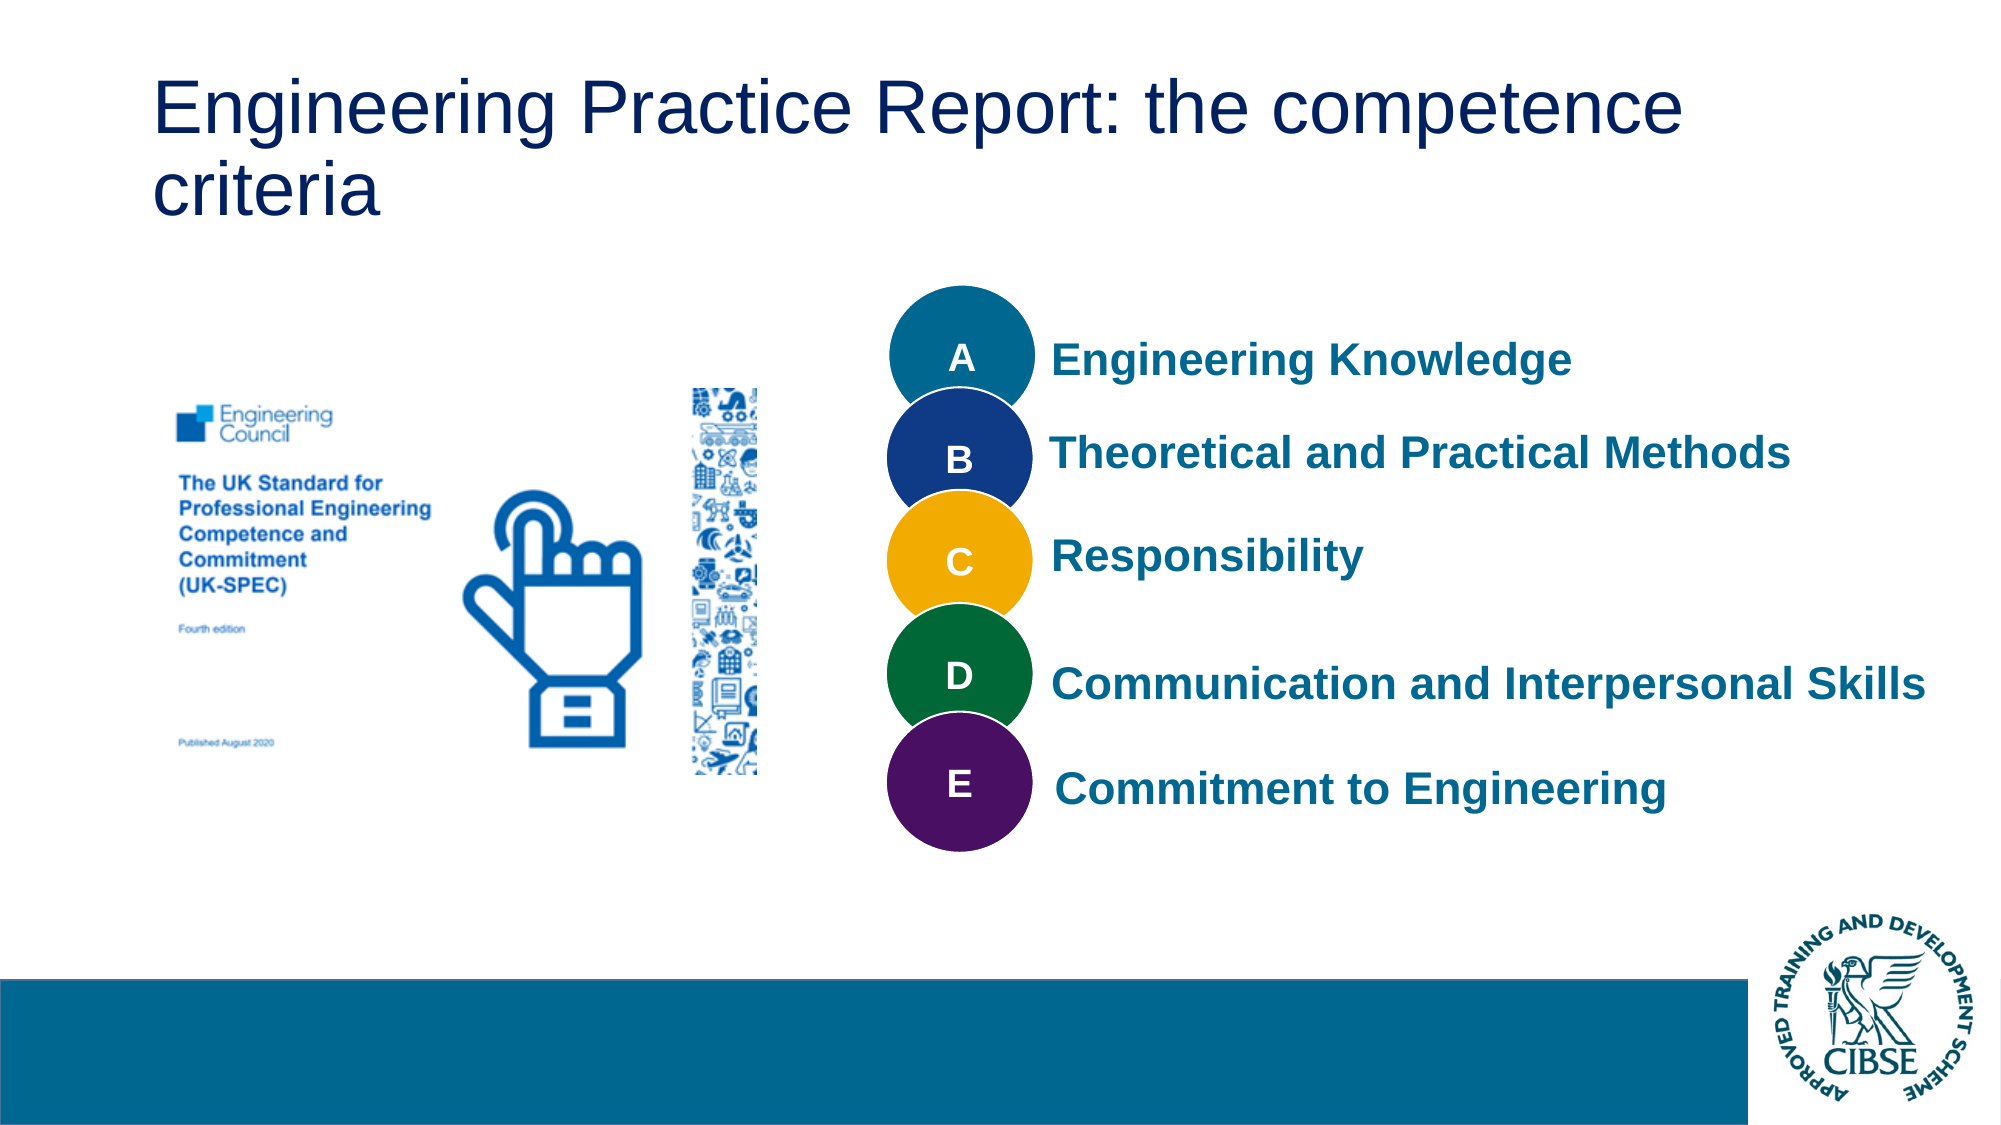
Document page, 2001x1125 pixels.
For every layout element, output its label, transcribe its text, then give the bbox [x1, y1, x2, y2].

text_box B [885, 387, 1033, 509]
picture [162, 388, 757, 775]
title Engineering Practice Report: the competence criteria [137, 59, 1863, 241]
text_box C [885, 489, 1034, 617]
picture [1748, 891, 2000, 1125]
text_box E [885, 711, 1034, 853]
text_box Responsibility [1036, 518, 2000, 644]
text_box Communication and Interpersonal Skills [1036, 646, 2000, 717]
text_box D [885, 603, 1034, 728]
text_box Commitment to Engineering [1039, 750, 1684, 821]
text_box A [888, 284, 1037, 407]
text_box Engineering Knowledge [1036, 321, 1952, 415]
text_box Theoretical and Practical Methods [1033, 415, 2000, 541]
